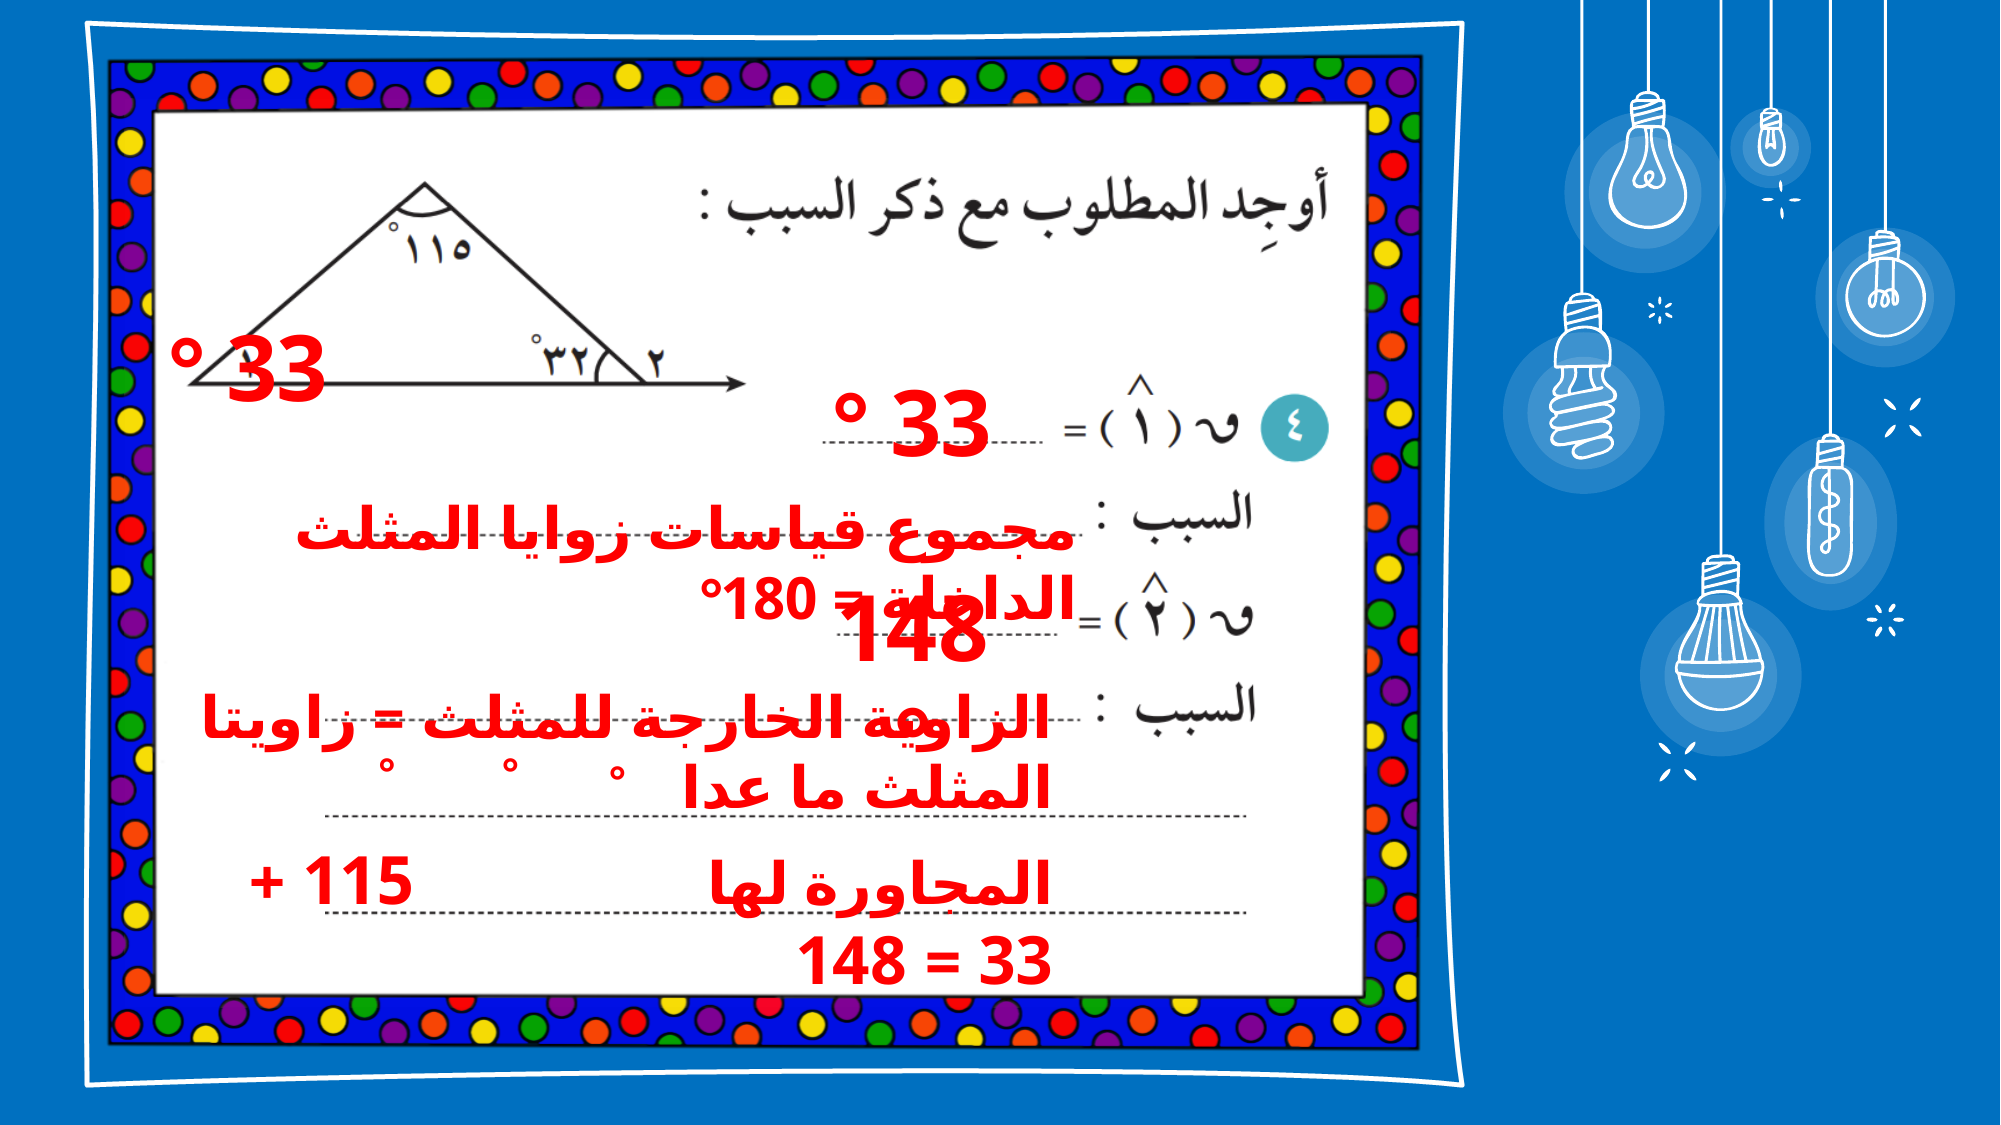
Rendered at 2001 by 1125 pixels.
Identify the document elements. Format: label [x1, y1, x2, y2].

picture [70, 20, 1465, 1091]
text_box [1502, 0, 1956, 782]
text_box [168, 673, 1068, 863]
